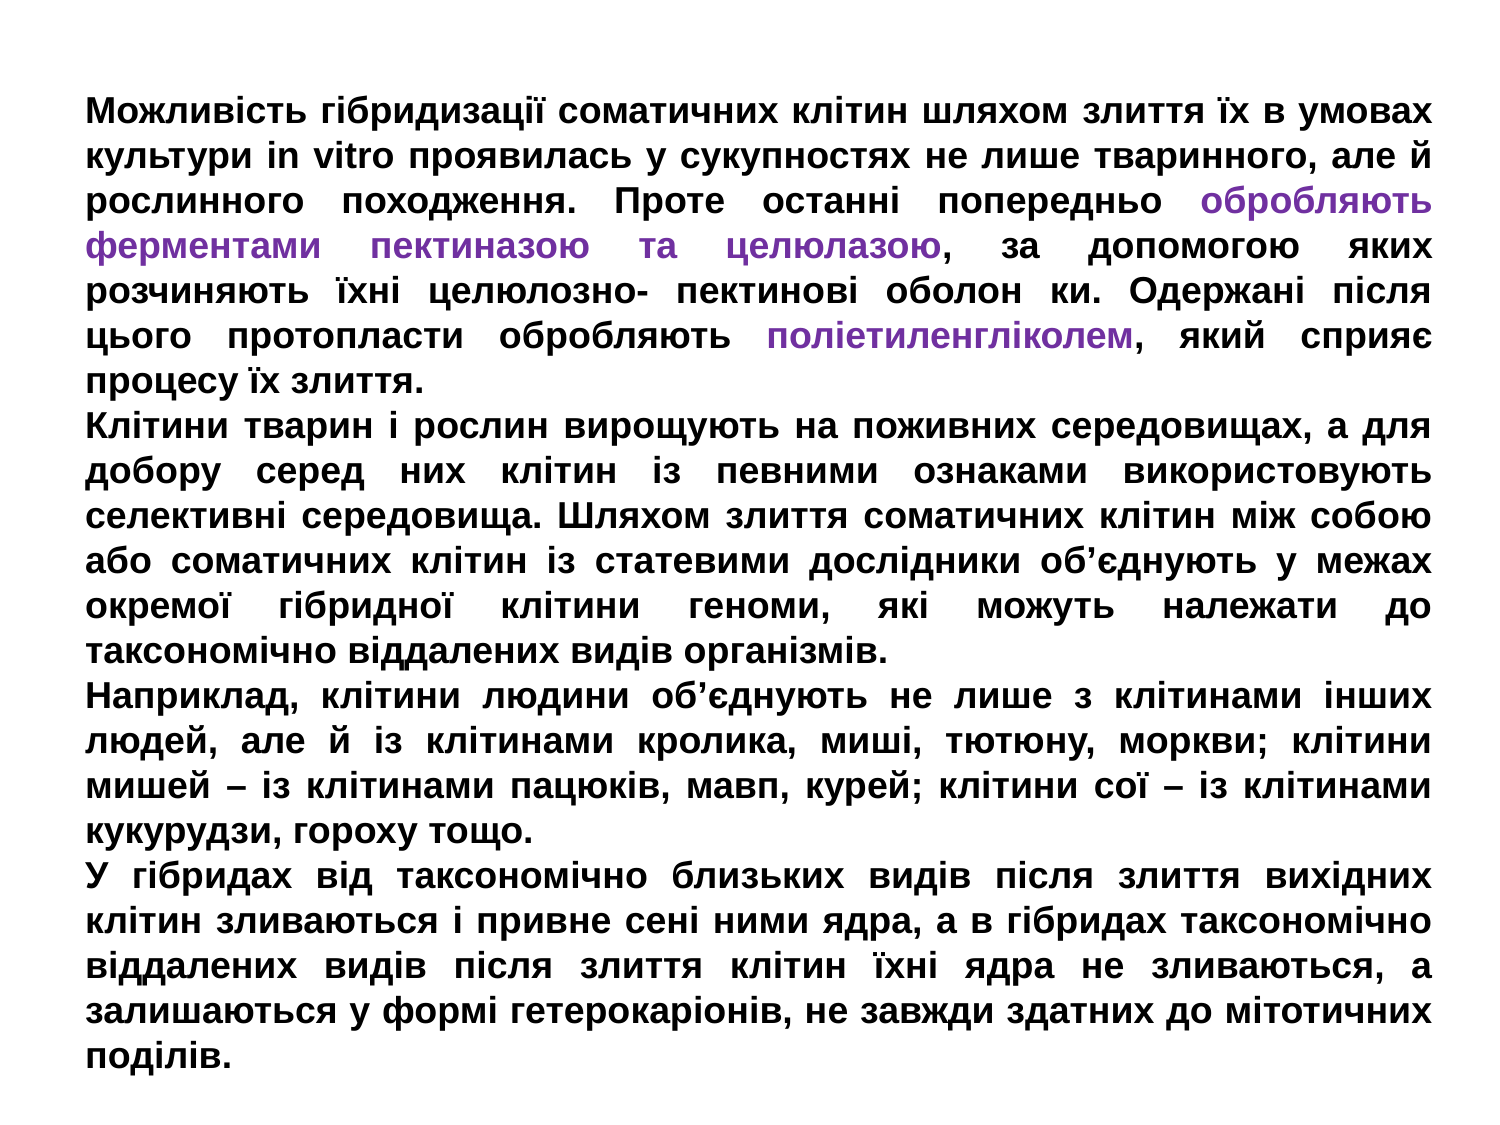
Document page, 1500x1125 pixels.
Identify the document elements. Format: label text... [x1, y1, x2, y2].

text_box Можливість гібридизації соматичних клітин шляхом злиття їх в умовах культури in vitro проявилась у сукупностях не лише тваринного, але й рослинного походження. Проте останні попередньо обробляють ферментами пектиназою та целюлазою, за допомогою яких розчиняють їхні целюлозно- пектинові оболон ки. Одержані після цього протопласти обробляють поліетиленгліколем, який сприяє процесу їх злиття. Клітини тварин і рослин вирощують на поживних середовищах, а для добору серед них клітин із певними ознаками використовують селективні середовища. Шляхом злиття соматичних клітин між собою або соматичних клітин із статевими дослідники об’єднують у межах окремої гібридної клітини геноми, які можуть належати до таксономічно віддалених видів організмів. Наприклад, клітини людини об’єднують не лише з клітинами інших людей, але й із клітинами кролика, миші, тютюну, моркви; клітини мишей – із клітинами пацюків, мавп, курей; клітини сої – із клітинами кукурудзи, гороху тощо. У гібридах від таксономічно близьких видів після злиття вихідних клітин зливаються і привне сені ними ядра, а в гібридах таксономічно віддалених видів після злиття клітин їхні ядра не зливаються, а залишаються у формі гетерокаріонів, не завжди здатних до мітотичних поділів. [70, 79, 1448, 1084]
